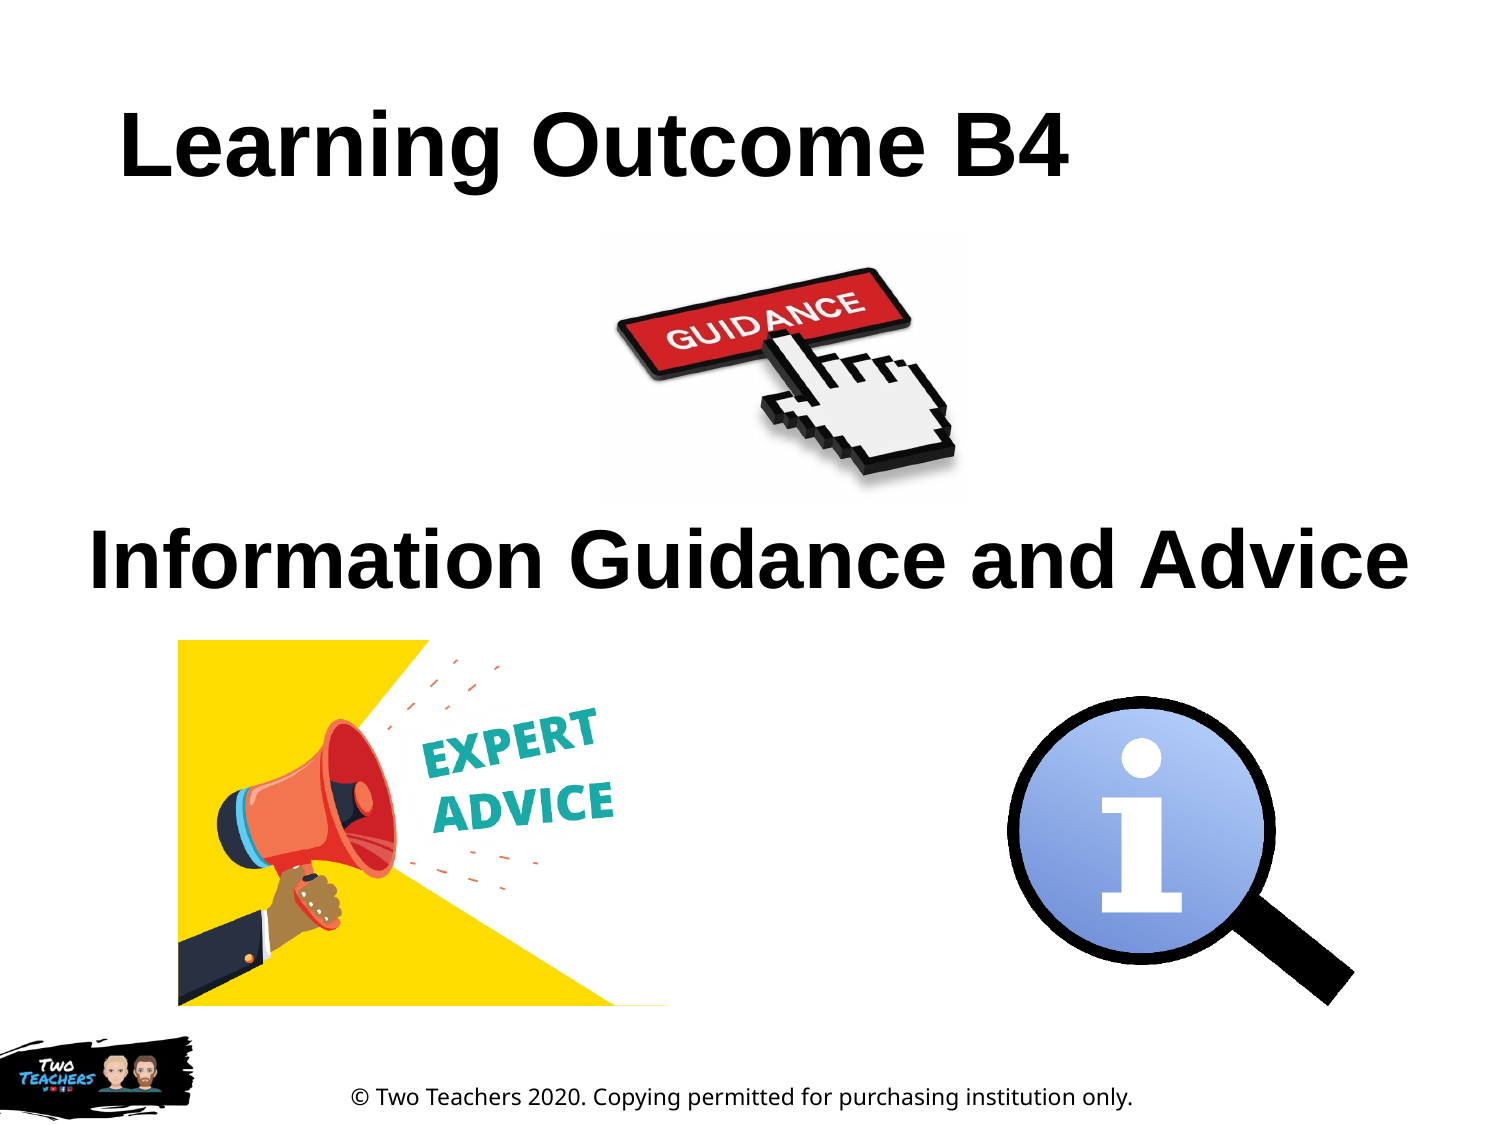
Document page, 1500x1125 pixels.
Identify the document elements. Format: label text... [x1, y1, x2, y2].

list Information Guidance and Advice [70, 509, 1430, 616]
title Learning Outcome B4 [103, 37, 1397, 256]
picture [0, 1030, 197, 1125]
picture [599, 227, 972, 507]
picture [1007, 696, 1355, 1006]
picture [178, 640, 665, 1006]
